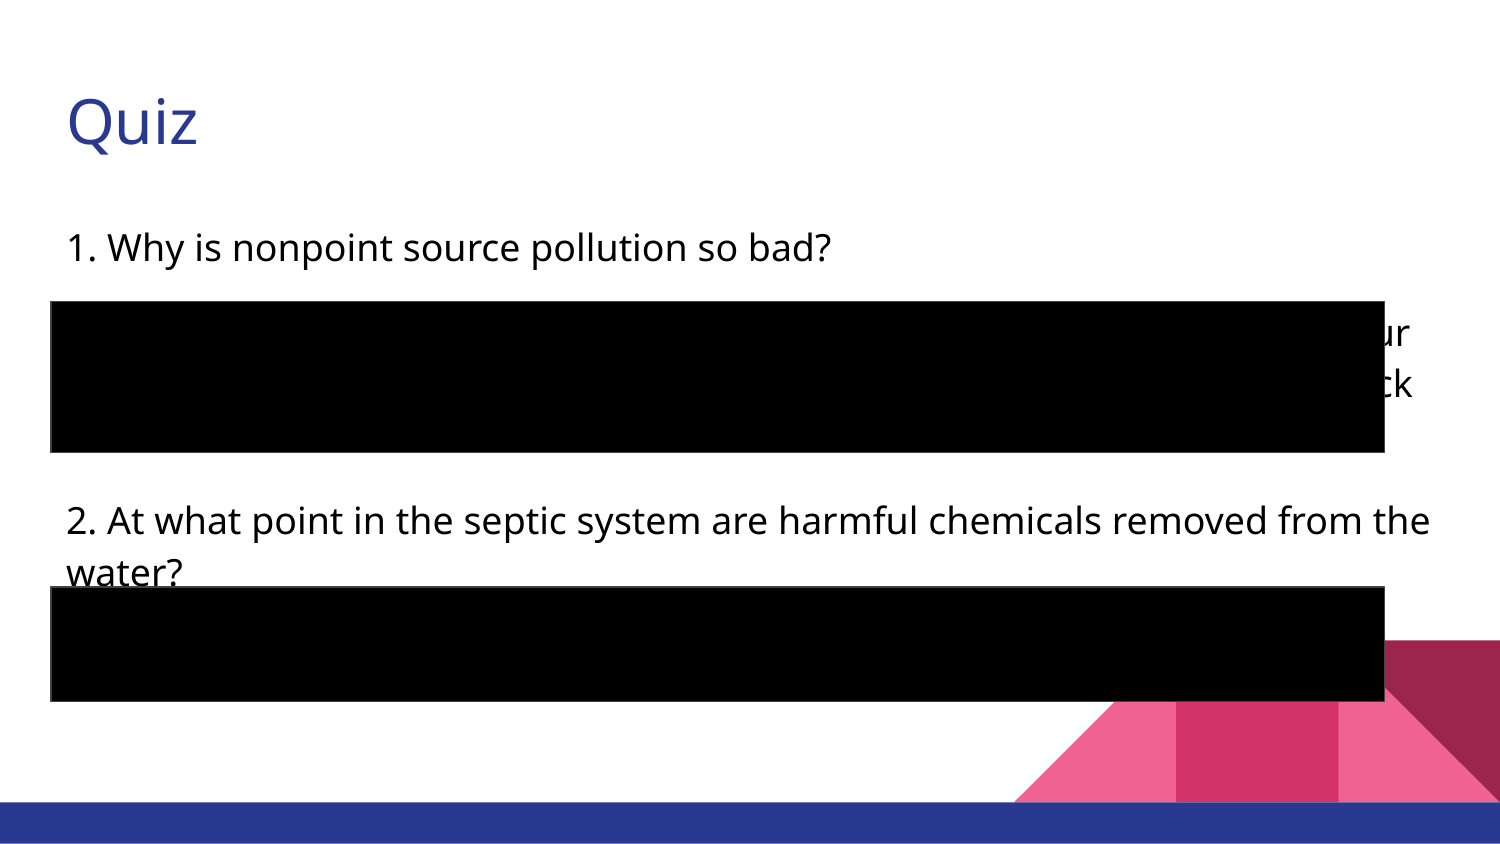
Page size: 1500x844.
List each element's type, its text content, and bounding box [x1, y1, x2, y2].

list 1. Why is nonpoint source pollution so bad? Possible Answer: Nonpoint Source Pollution is so bad because it pollutes our water and can cause harm to the body if consumed. It cannot be traced back to where it came from. 2. At what point in the septic system are harmful chemicals removed from the water? Answer: After the drainage system [51, 201, 1449, 302]
text_box [51, 587, 1385, 702]
title Quiz [51, 67, 1449, 167]
text_box [51, 301, 1385, 453]
